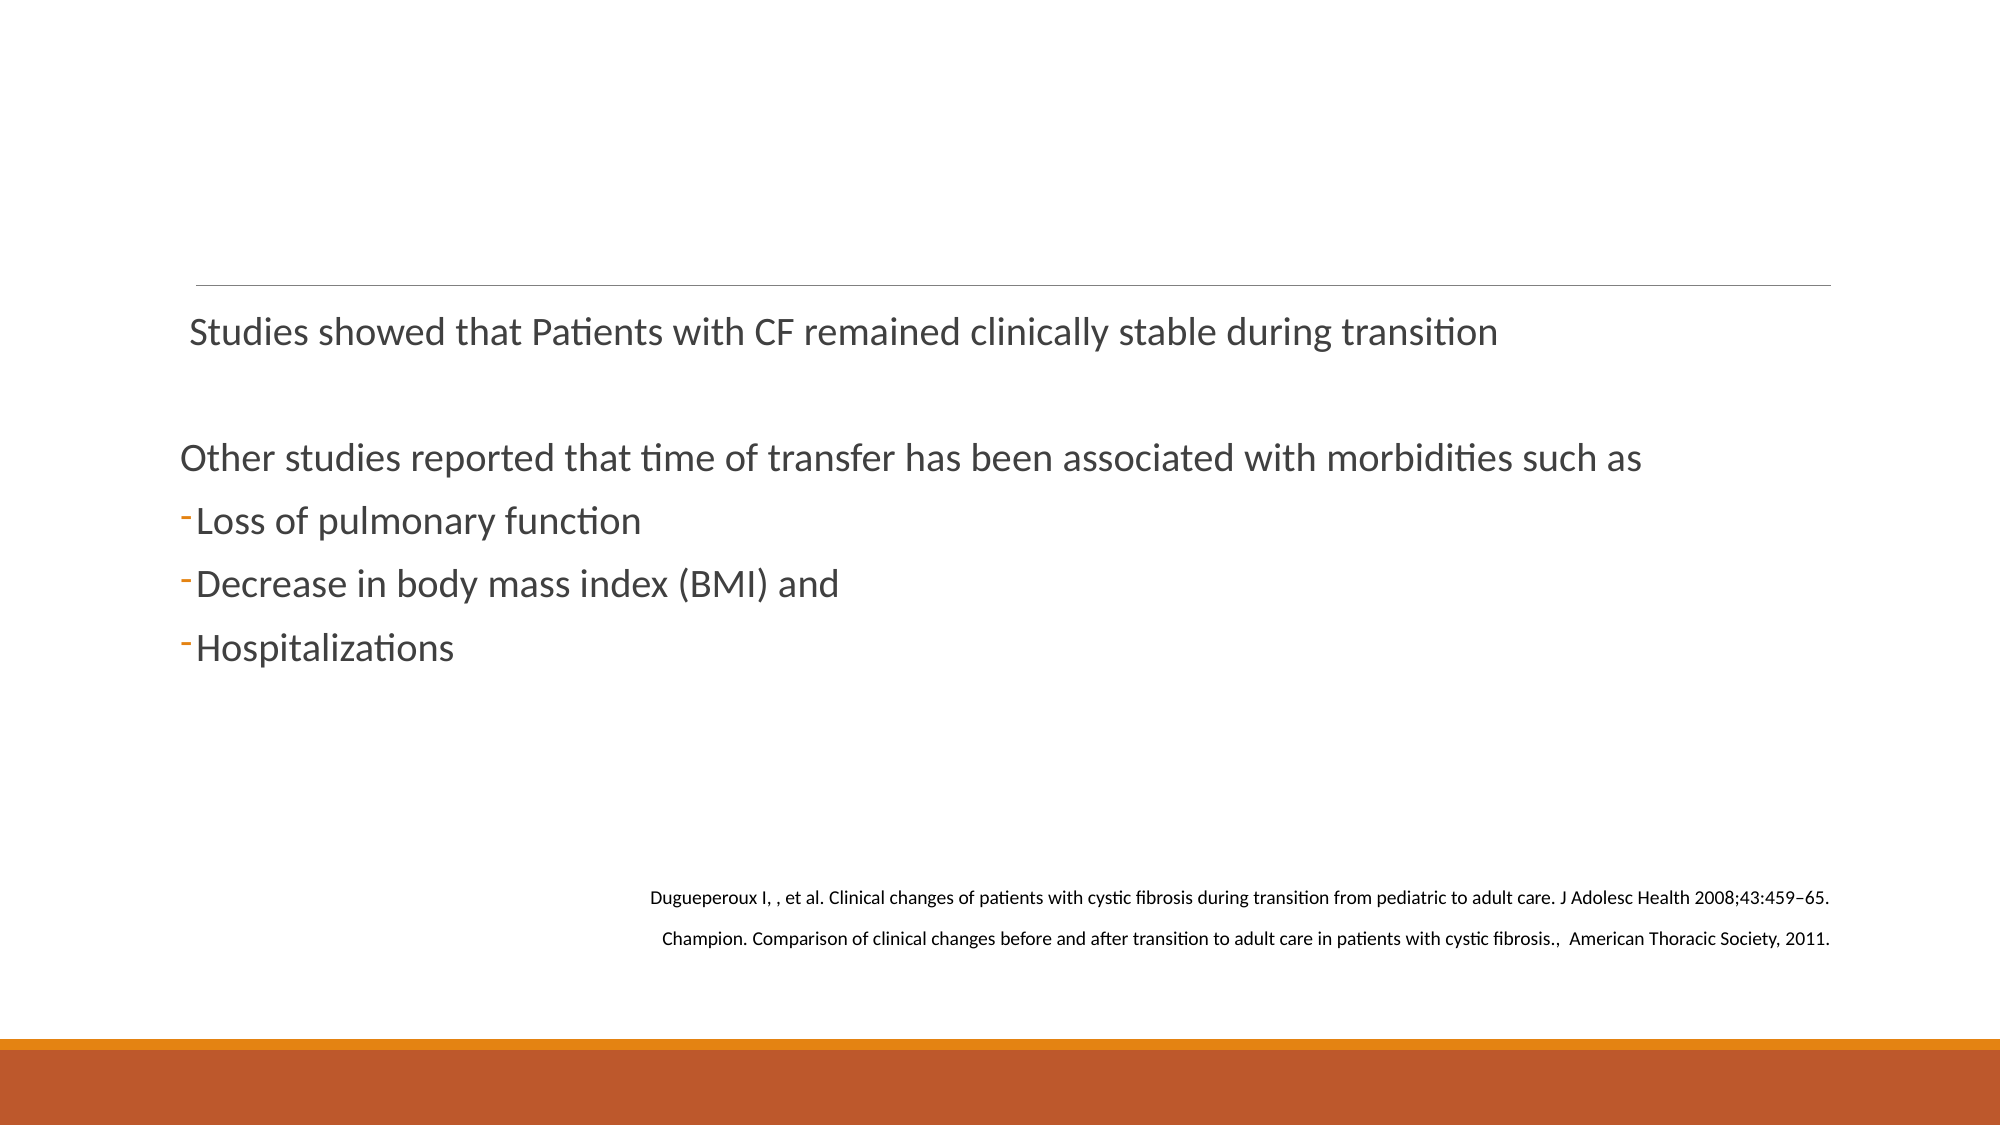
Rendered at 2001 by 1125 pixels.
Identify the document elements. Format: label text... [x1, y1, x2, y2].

list Studies showed that Patients with CF remained clinically stable during transition Other studies reported that time of transfer has been associated with morbidities such as Loss of pulmonary function Decrease in body mass index (BMI) and Hospitalizations Dugueperoux I, , et al. Clinical changes of patients with cystic fibrosis during transition from pediatric to adult care. J Adolesc Health 2008;43:459–65. Champion. Comparison of clinical changes before and after transition to adult care in patients with cystic fibrosis., American Thoracic Society, 2011. [180, 302, 1830, 963]
